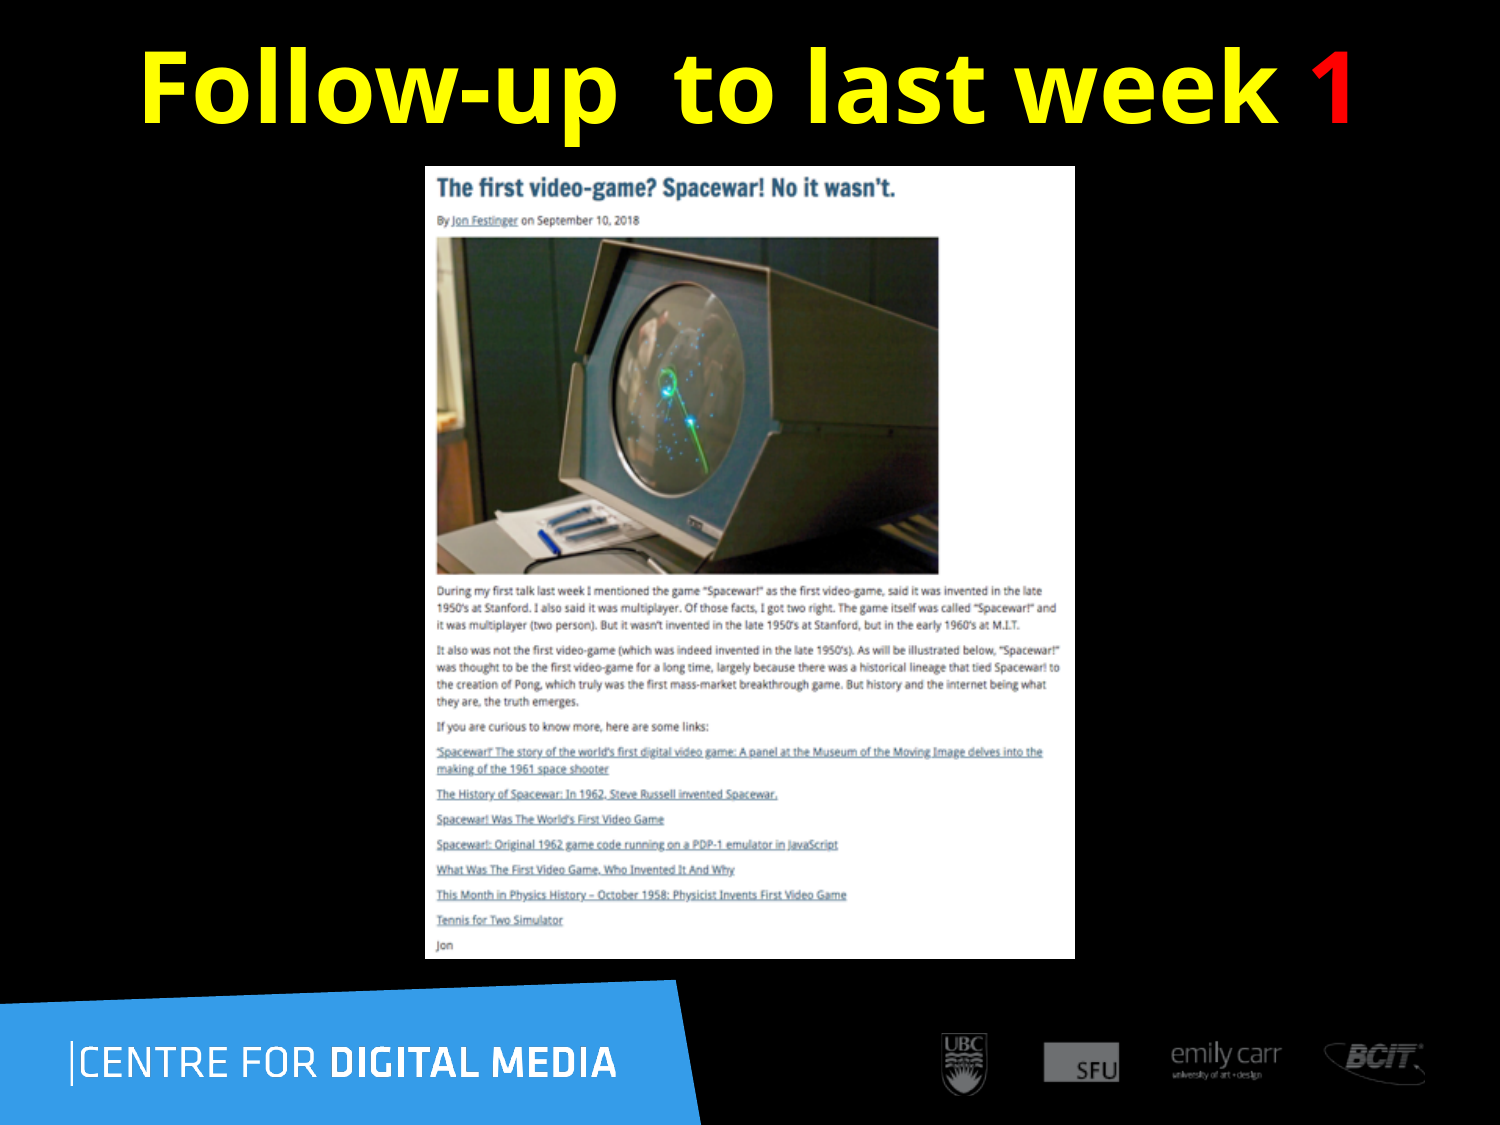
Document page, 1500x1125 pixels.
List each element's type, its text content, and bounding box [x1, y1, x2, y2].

title Follow-up to last week 1 [75, 0, 1425, 167]
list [424, 166, 1076, 959]
